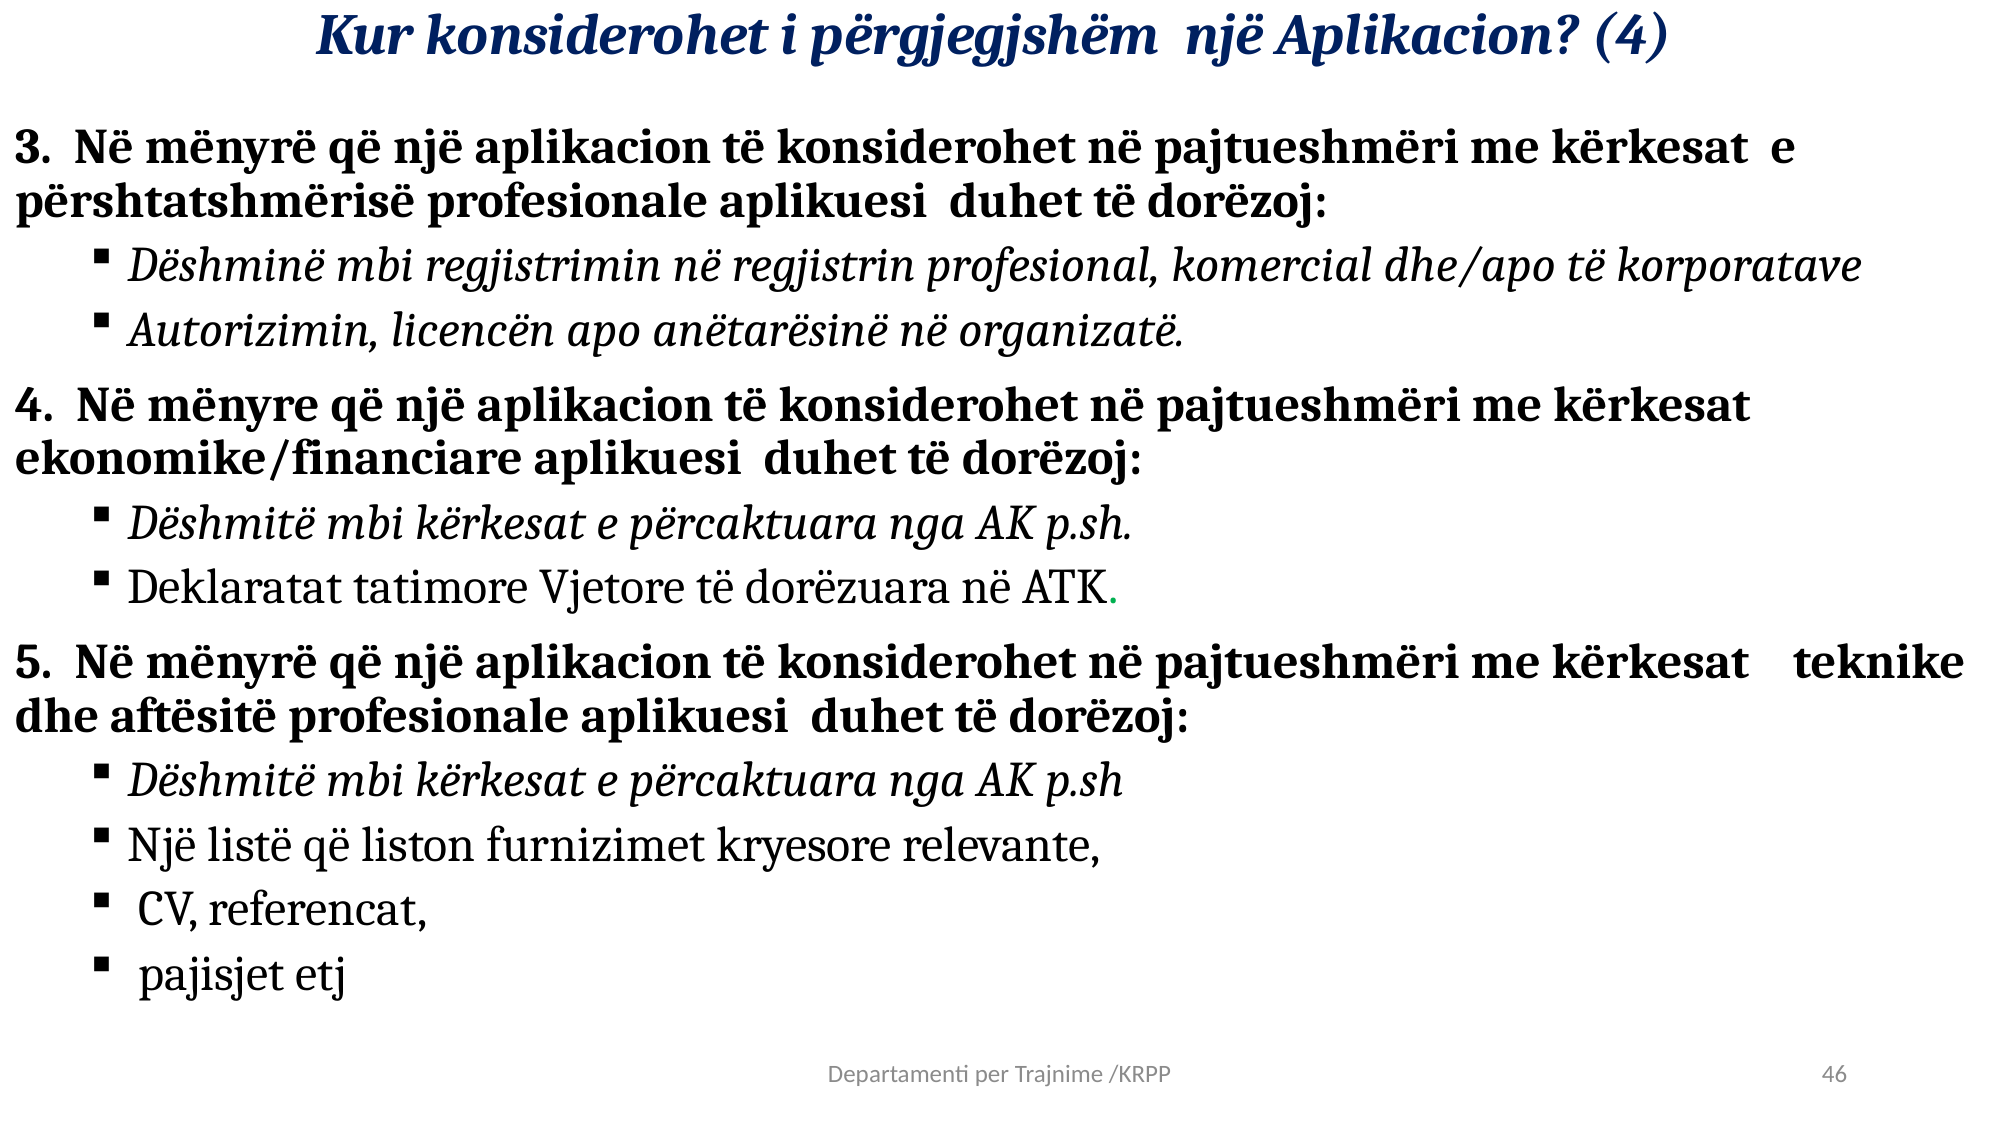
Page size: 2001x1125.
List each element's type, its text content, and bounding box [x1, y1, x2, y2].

footer Departamenti per Trajnime /KRPP [662, 1042, 1338, 1103]
list 3. Në mënyrë që një aplikacion të konsiderohet në pajtueshmëri me kërkesat e përshtatshmërisë profesionale aplikuesi duhet të dorëzoj: Dëshminë mbi regjistrimin në regjistrin profesional, komercial dhe/apo të korporatave Autorizimin, licencën apo anëtarësinë në organizatë. 4. Në mënyre që një aplikacion të konsiderohet në pajtueshmëri me kërkesat ekonomike/financiare aplikuesi duhet të dorëzoj: Dëshmitë mbi kërkesat e përcaktuara nga AK p.sh. Deklaratat tatimore Vjetore të dorëzuara në ATK. 5. Në mënyrë që një aplikacion të konsiderohet në pajtueshmëri me kërkesat teknike dhe aftësitë profesionale aplikuesi duhet të dorëzoj: Dëshmitë mbi kërkesat e përcaktuara nga AK p.sh Një listë që liston furnizimet kryesore relevante, CV, referencat, pajisjet etj [0, 112, 2000, 1108]
slide_number 46 [1412, 1042, 1863, 1103]
title Kur konsiderohet i përgjegjshëm një Aplikacion? (4) [0, 0, 2000, 89]
